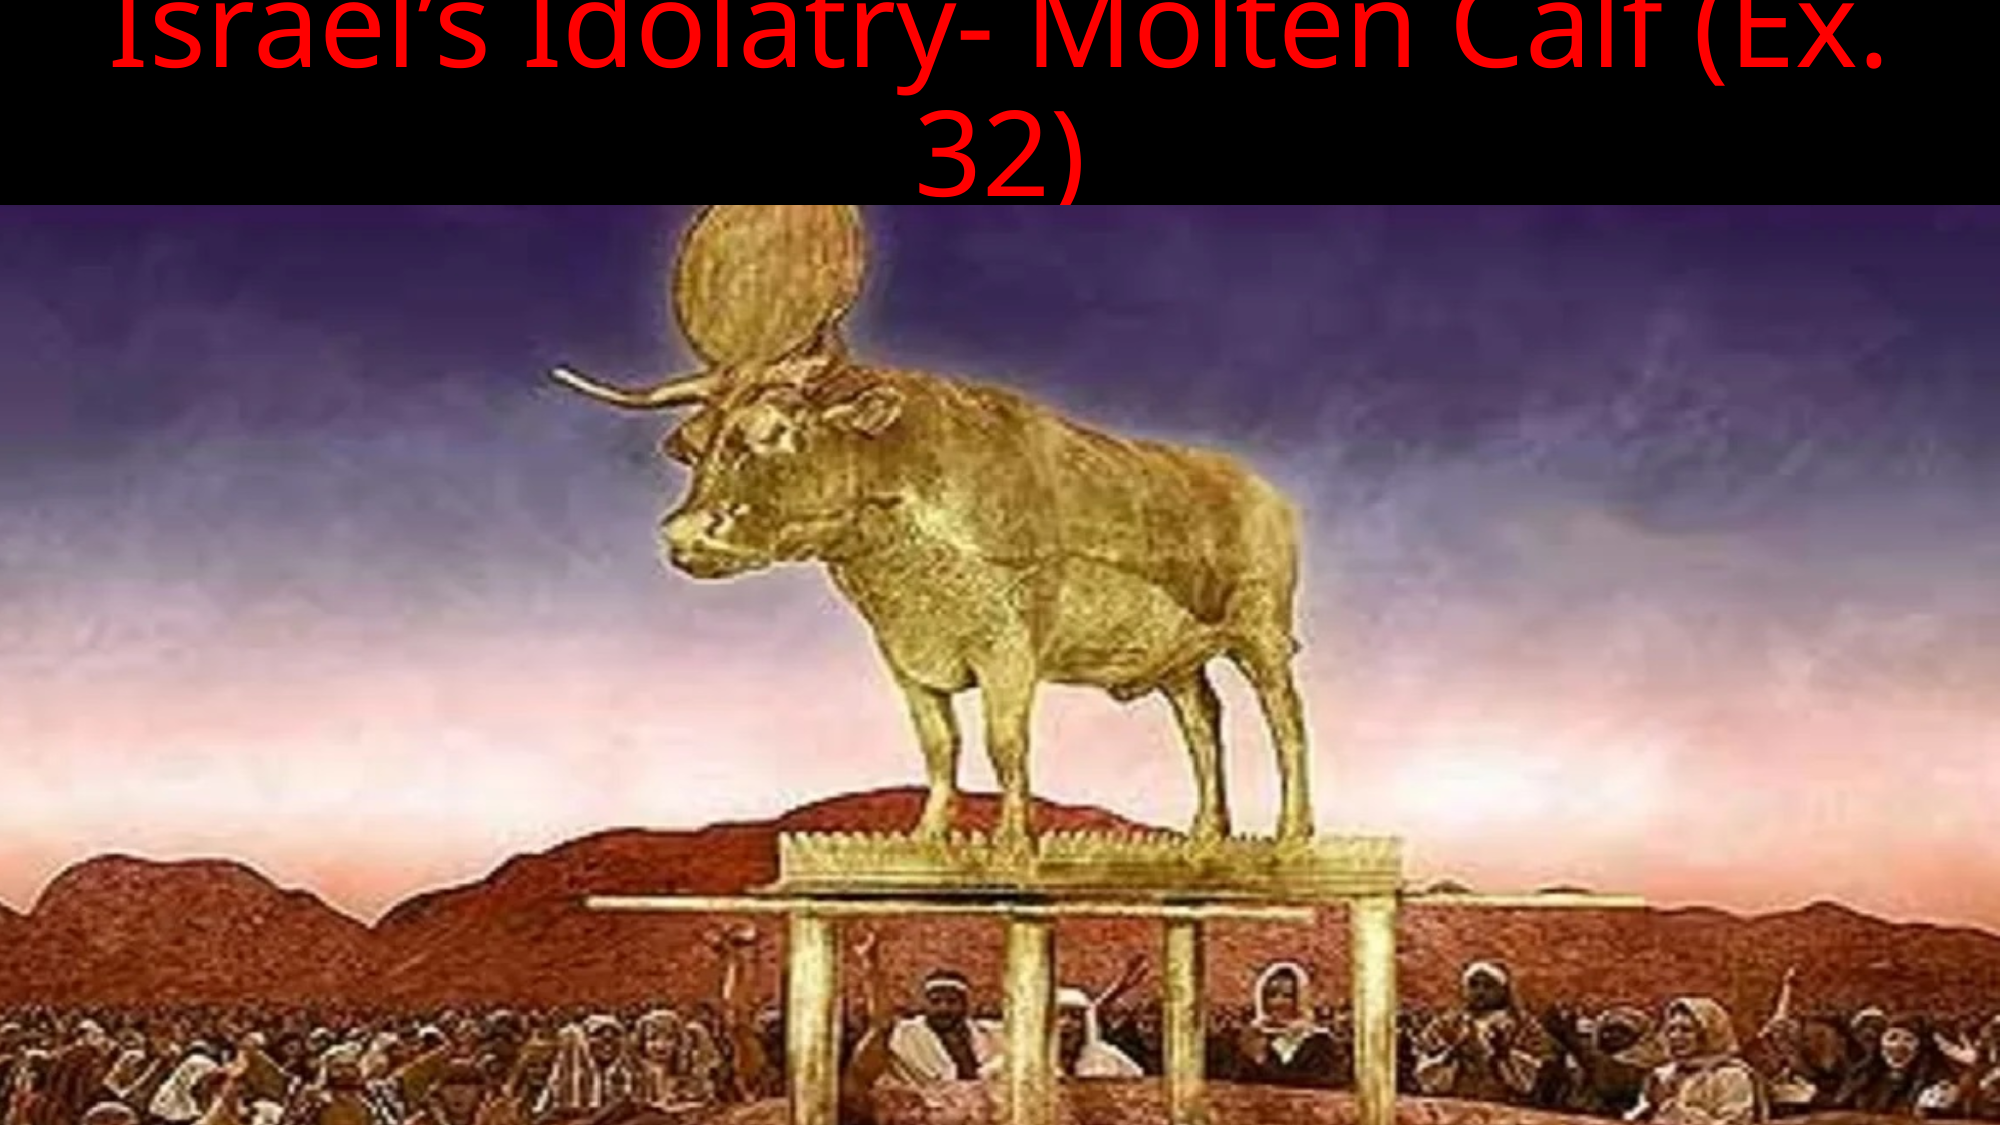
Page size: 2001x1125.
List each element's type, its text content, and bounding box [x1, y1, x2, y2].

title Israel’s Idolatry- Molten Calf (Ex. 32) [0, 0, 2000, 187]
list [0, 205, 2000, 1125]
